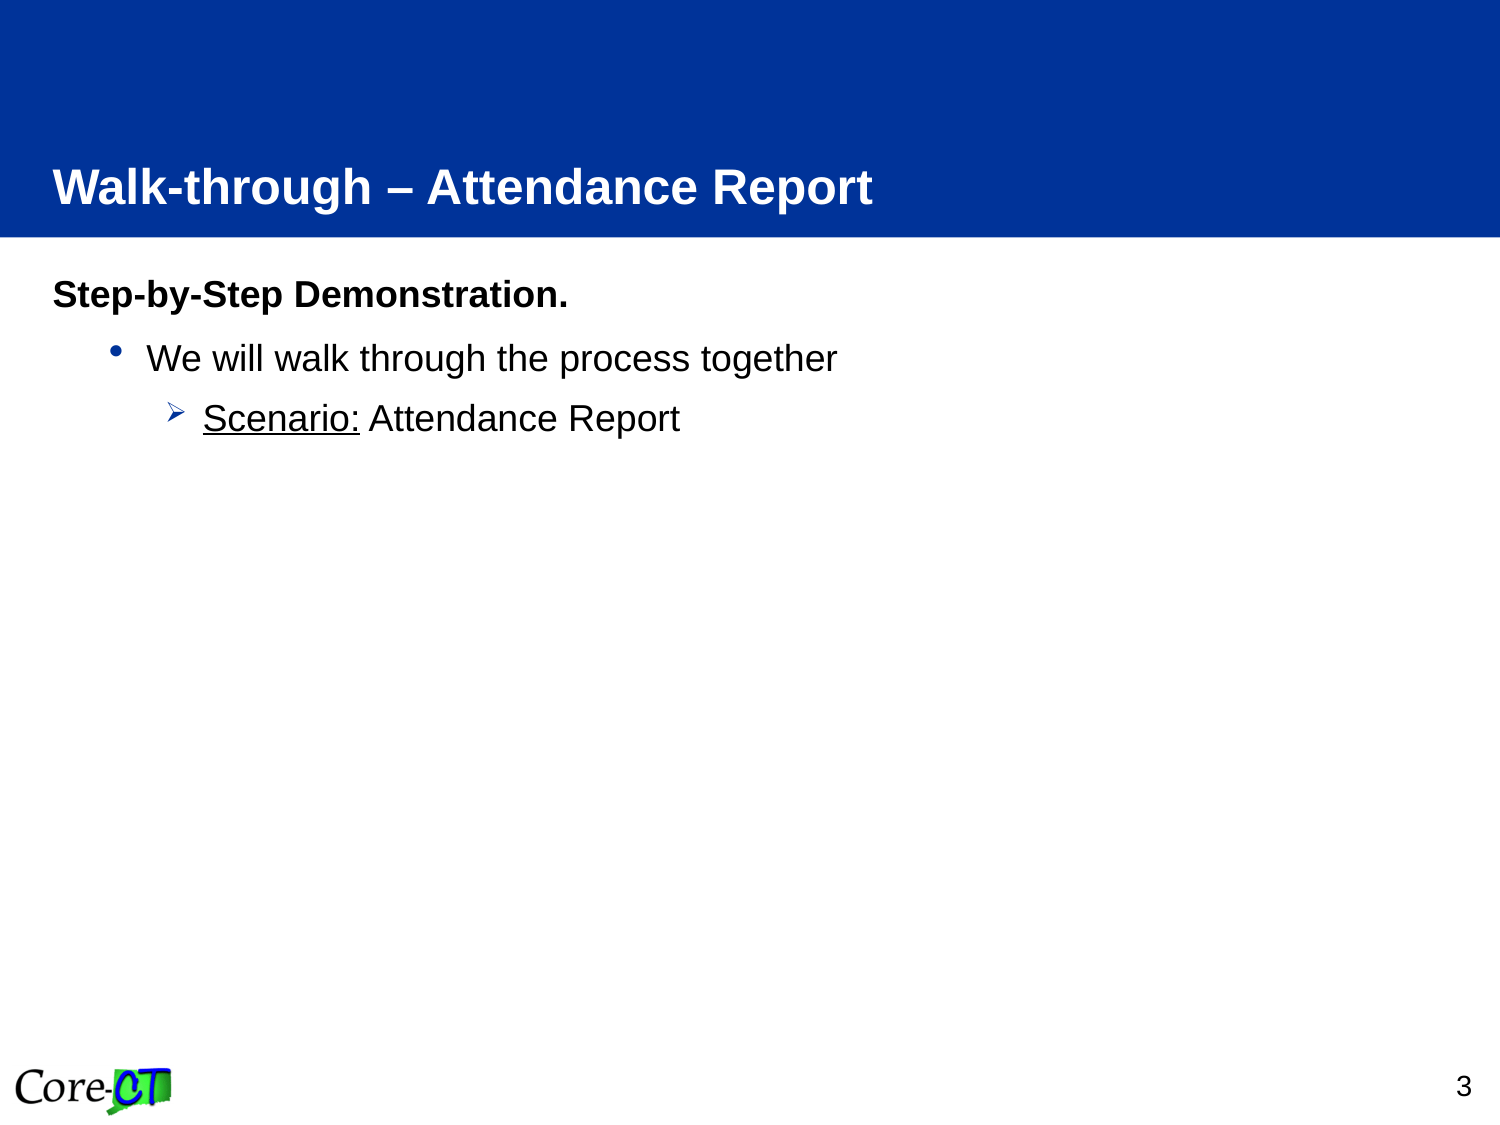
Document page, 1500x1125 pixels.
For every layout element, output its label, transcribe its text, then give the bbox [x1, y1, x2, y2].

slide_number 3 [1137, 1059, 1488, 1125]
title Walk-through – Attendance Report [37, 137, 1388, 233]
picture [12, 1065, 174, 1116]
list Step-by-Step Demonstration. We will walk through the process together Scenario: Attendance Report [37, 262, 1388, 975]
